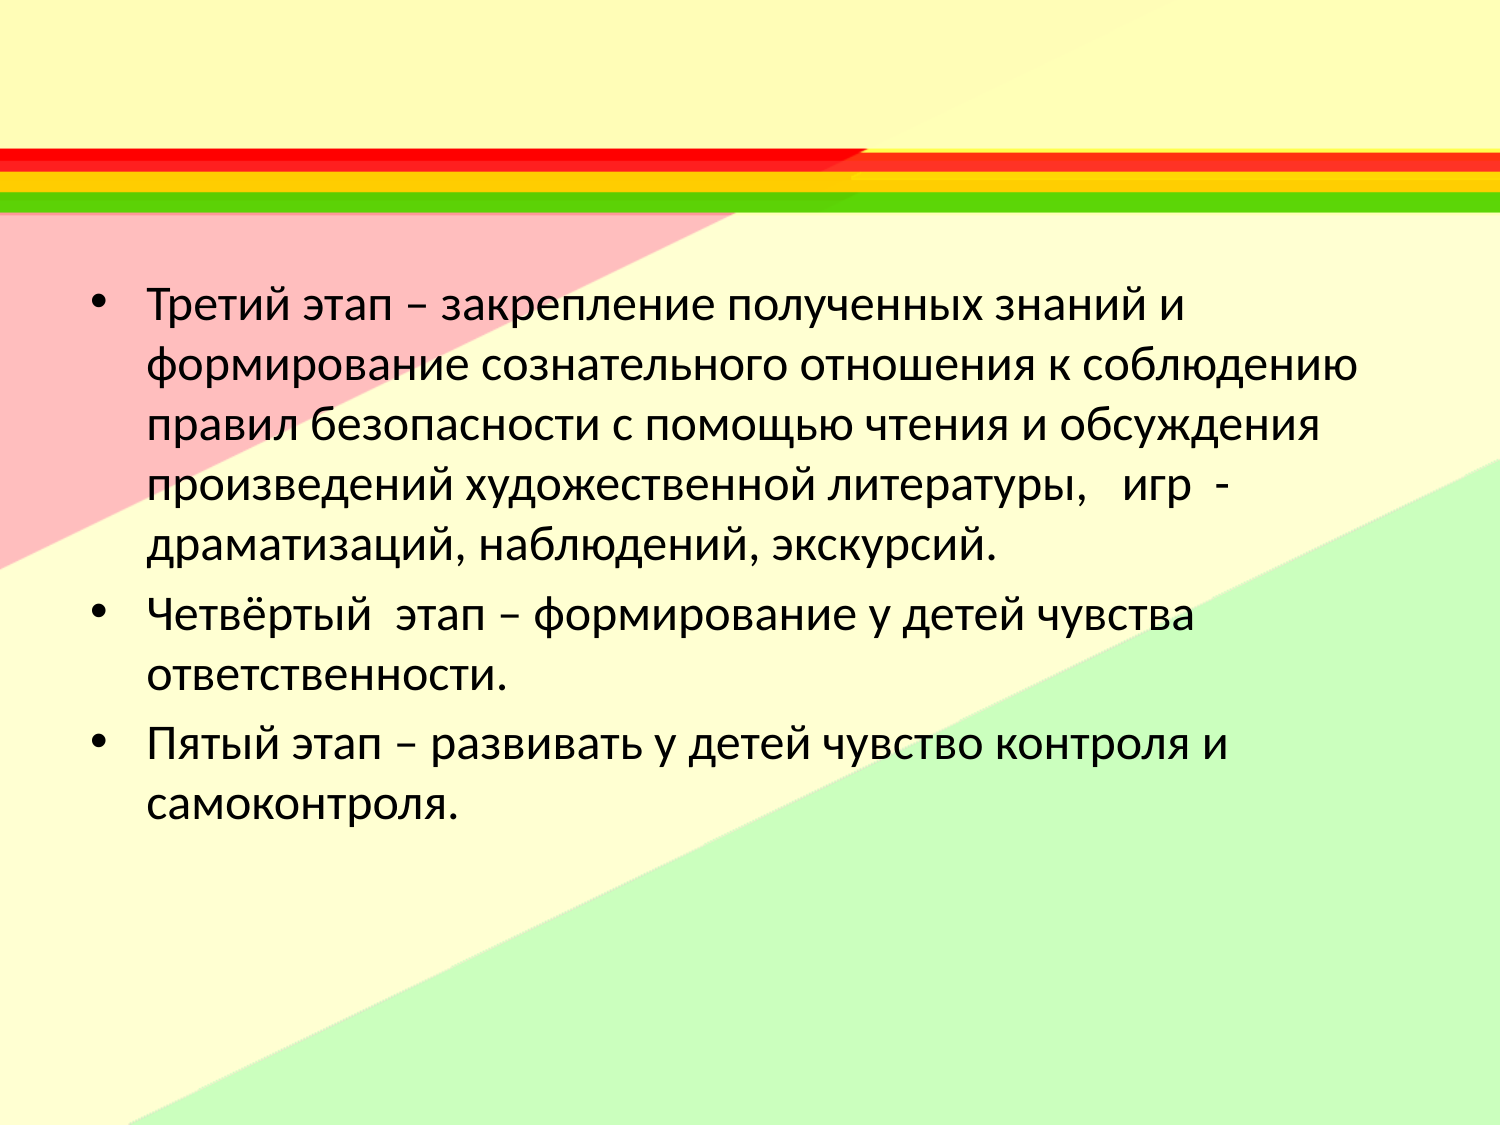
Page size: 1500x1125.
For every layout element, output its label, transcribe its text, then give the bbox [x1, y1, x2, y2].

list Третий этап – закрепление полученных знаний и формирование сознательного отношения к соблюдению правил безопасности с помощью чтения и обсуждения произведений художественной литературы, игр - драматизаций, наблюдений, экскурсий. Четвёртый этап – формирование у детей чувства ответственности. Пятый этап – развивать у детей чувство контроля и самоконтроля. [74, 262, 1426, 1006]
picture [0, 0, 1500, 1125]
